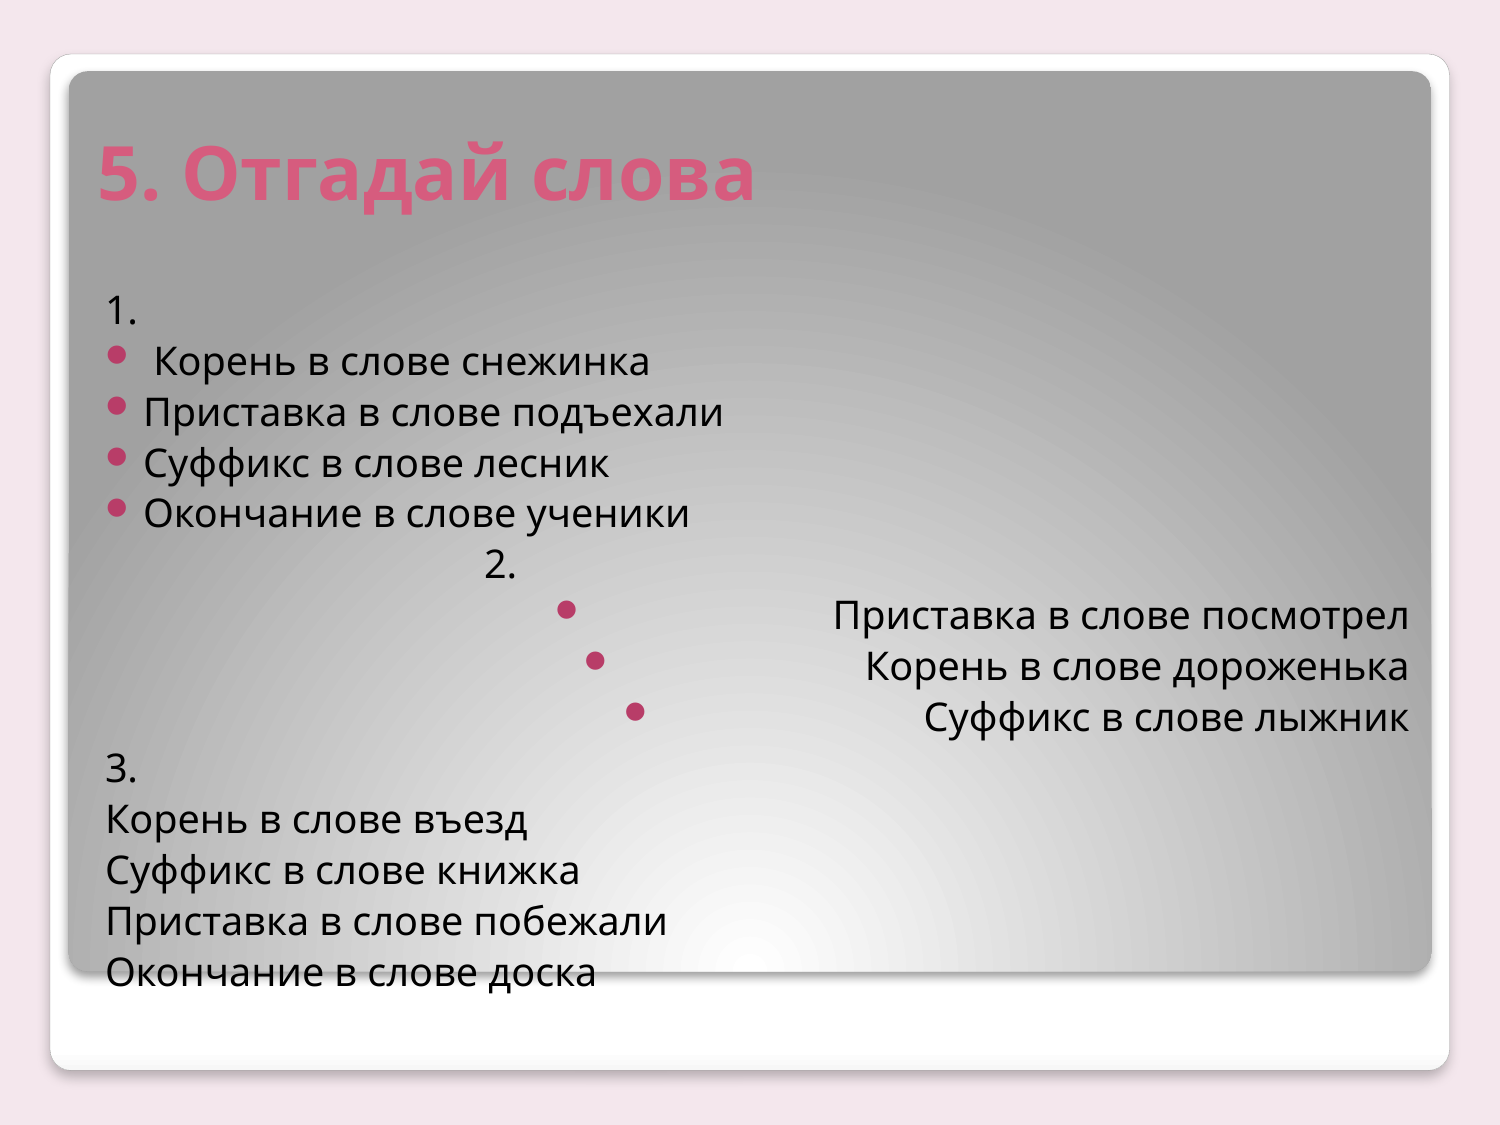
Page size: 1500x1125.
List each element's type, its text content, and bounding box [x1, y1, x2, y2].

title 5. Отгадай слова [82, 58, 1425, 223]
list 1. Корень в слове снежинка Приставка в слове подъехали Суффикс в слове лесник Окончание в слове ученики 2. Приставка в слове посмотрел Корень в слове дороженька Суффикс в слове лыжник 3. Корень в слове въезд Суффикс в слове книжка Приставка в слове побежали Окончание в слове доска [75, 269, 1425, 1008]
